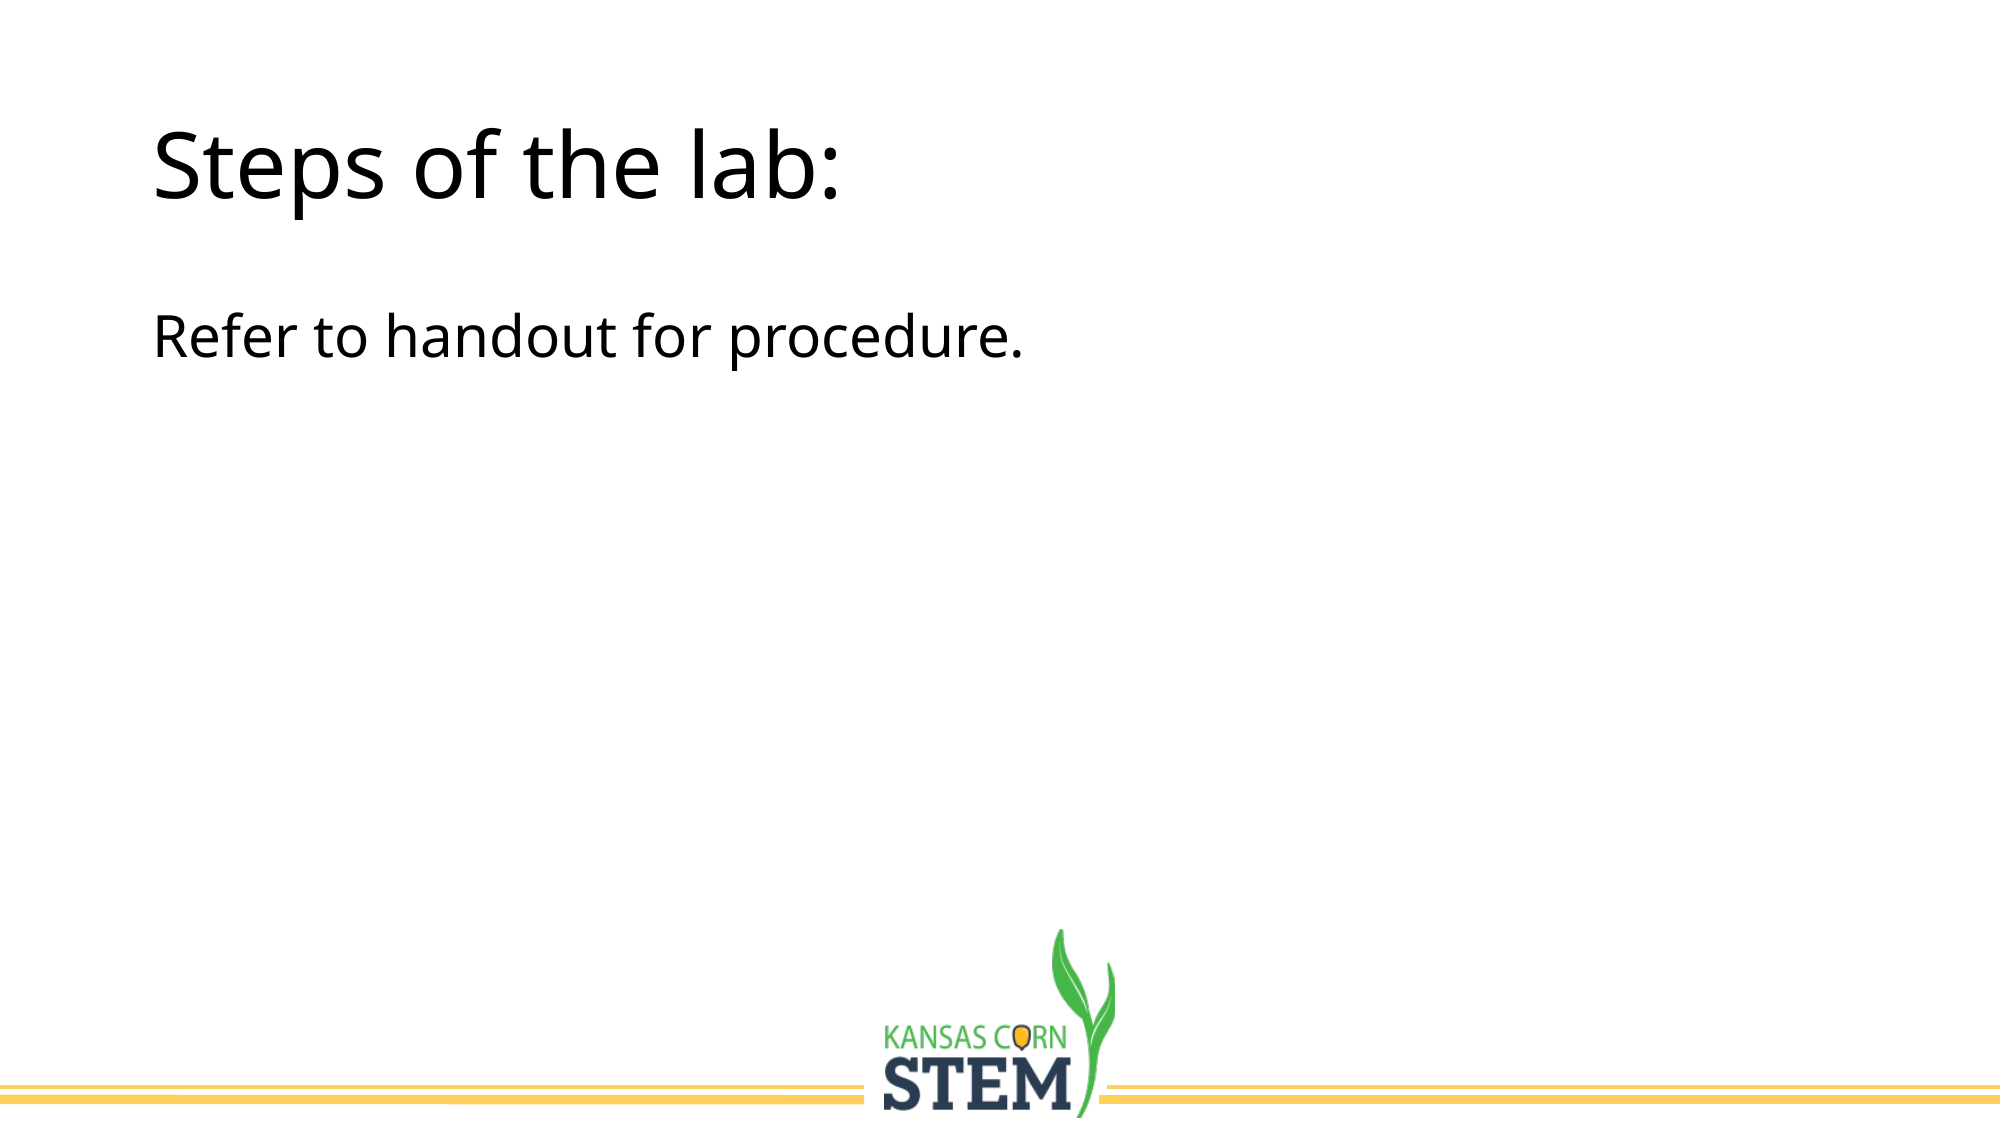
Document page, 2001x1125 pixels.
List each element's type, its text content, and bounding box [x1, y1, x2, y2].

title Steps of the lab: [137, 59, 1863, 278]
list Refer to handout for procedure. [137, 299, 1863, 1014]
